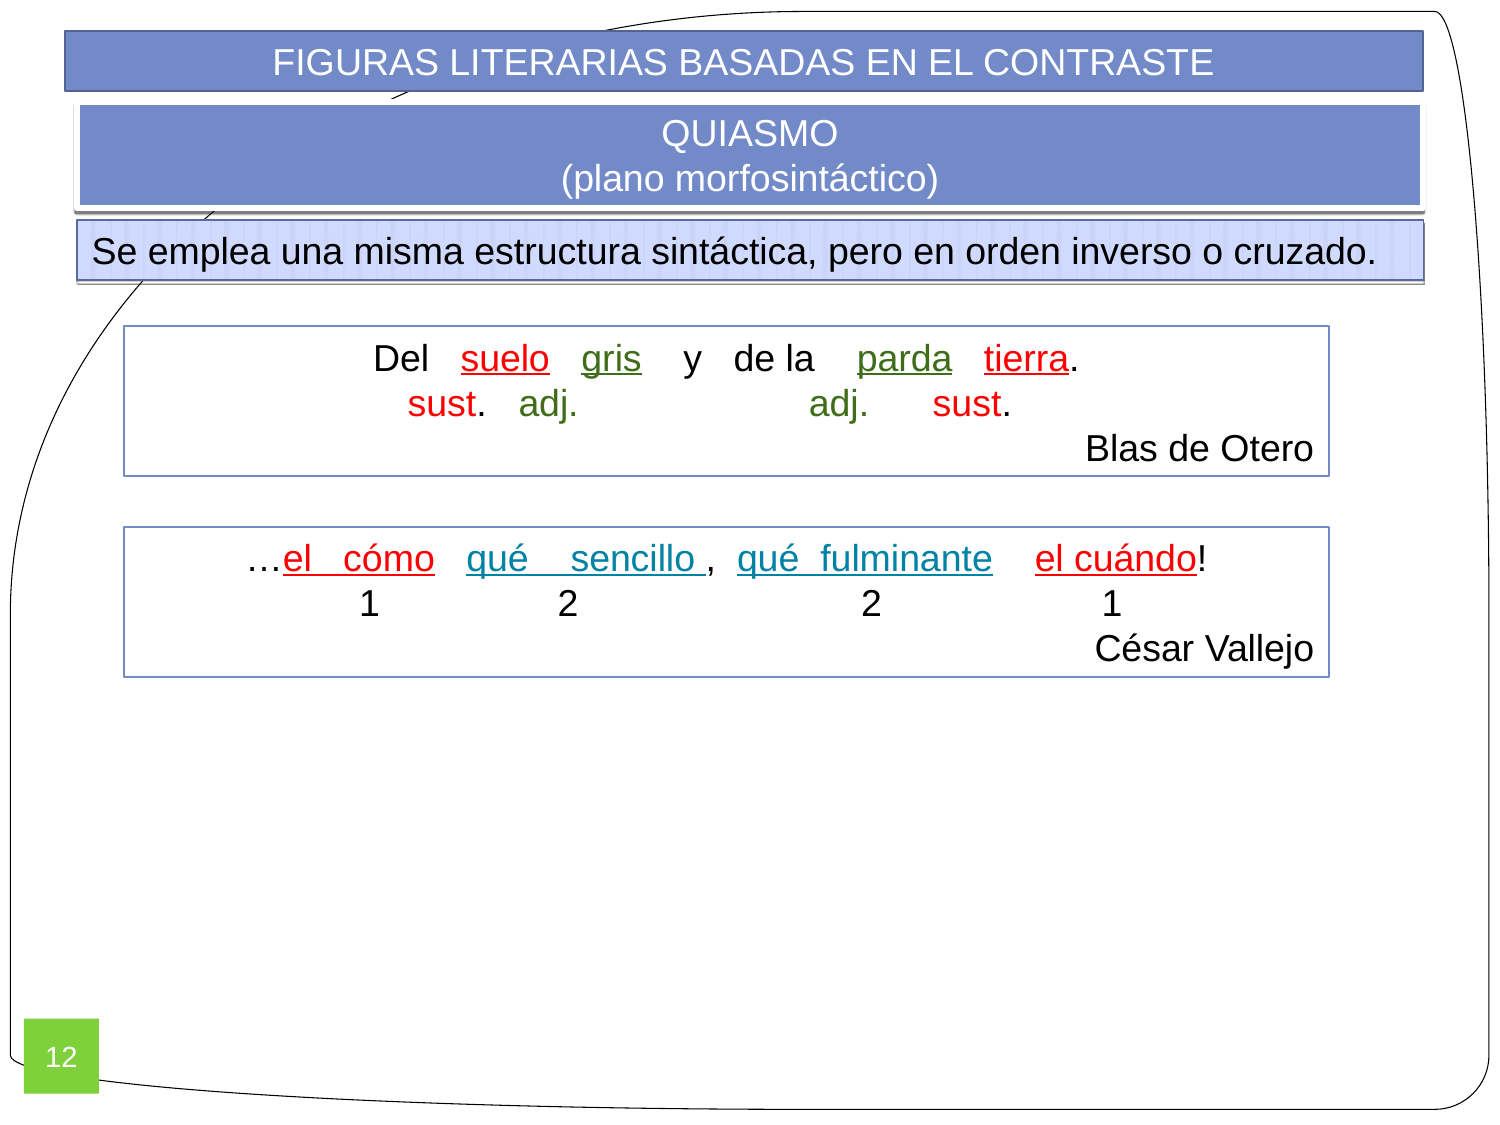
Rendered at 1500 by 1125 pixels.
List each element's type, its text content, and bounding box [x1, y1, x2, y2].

text_box Se emplea una misma estructura sintáctica, pero en orden inverso o cruzado. [76, 219, 1424, 280]
text_box FIGURAS LITERARIAS BASADAS EN EL CONTRASTE [64, 31, 1424, 92]
text_box …el cómo qué sencillo , qué fulminante el cuándo! 1 2 2 1 César Vallejo [123, 527, 1329, 677]
text_box 12 [23, 1018, 99, 1094]
text_box Del suelo gris y de la parda tierra. sust. adj. adj. sust. Blas de Otero [123, 326, 1329, 477]
text_box QUIASMO (plano morfosintáctico) p [76, 101, 1424, 208]
